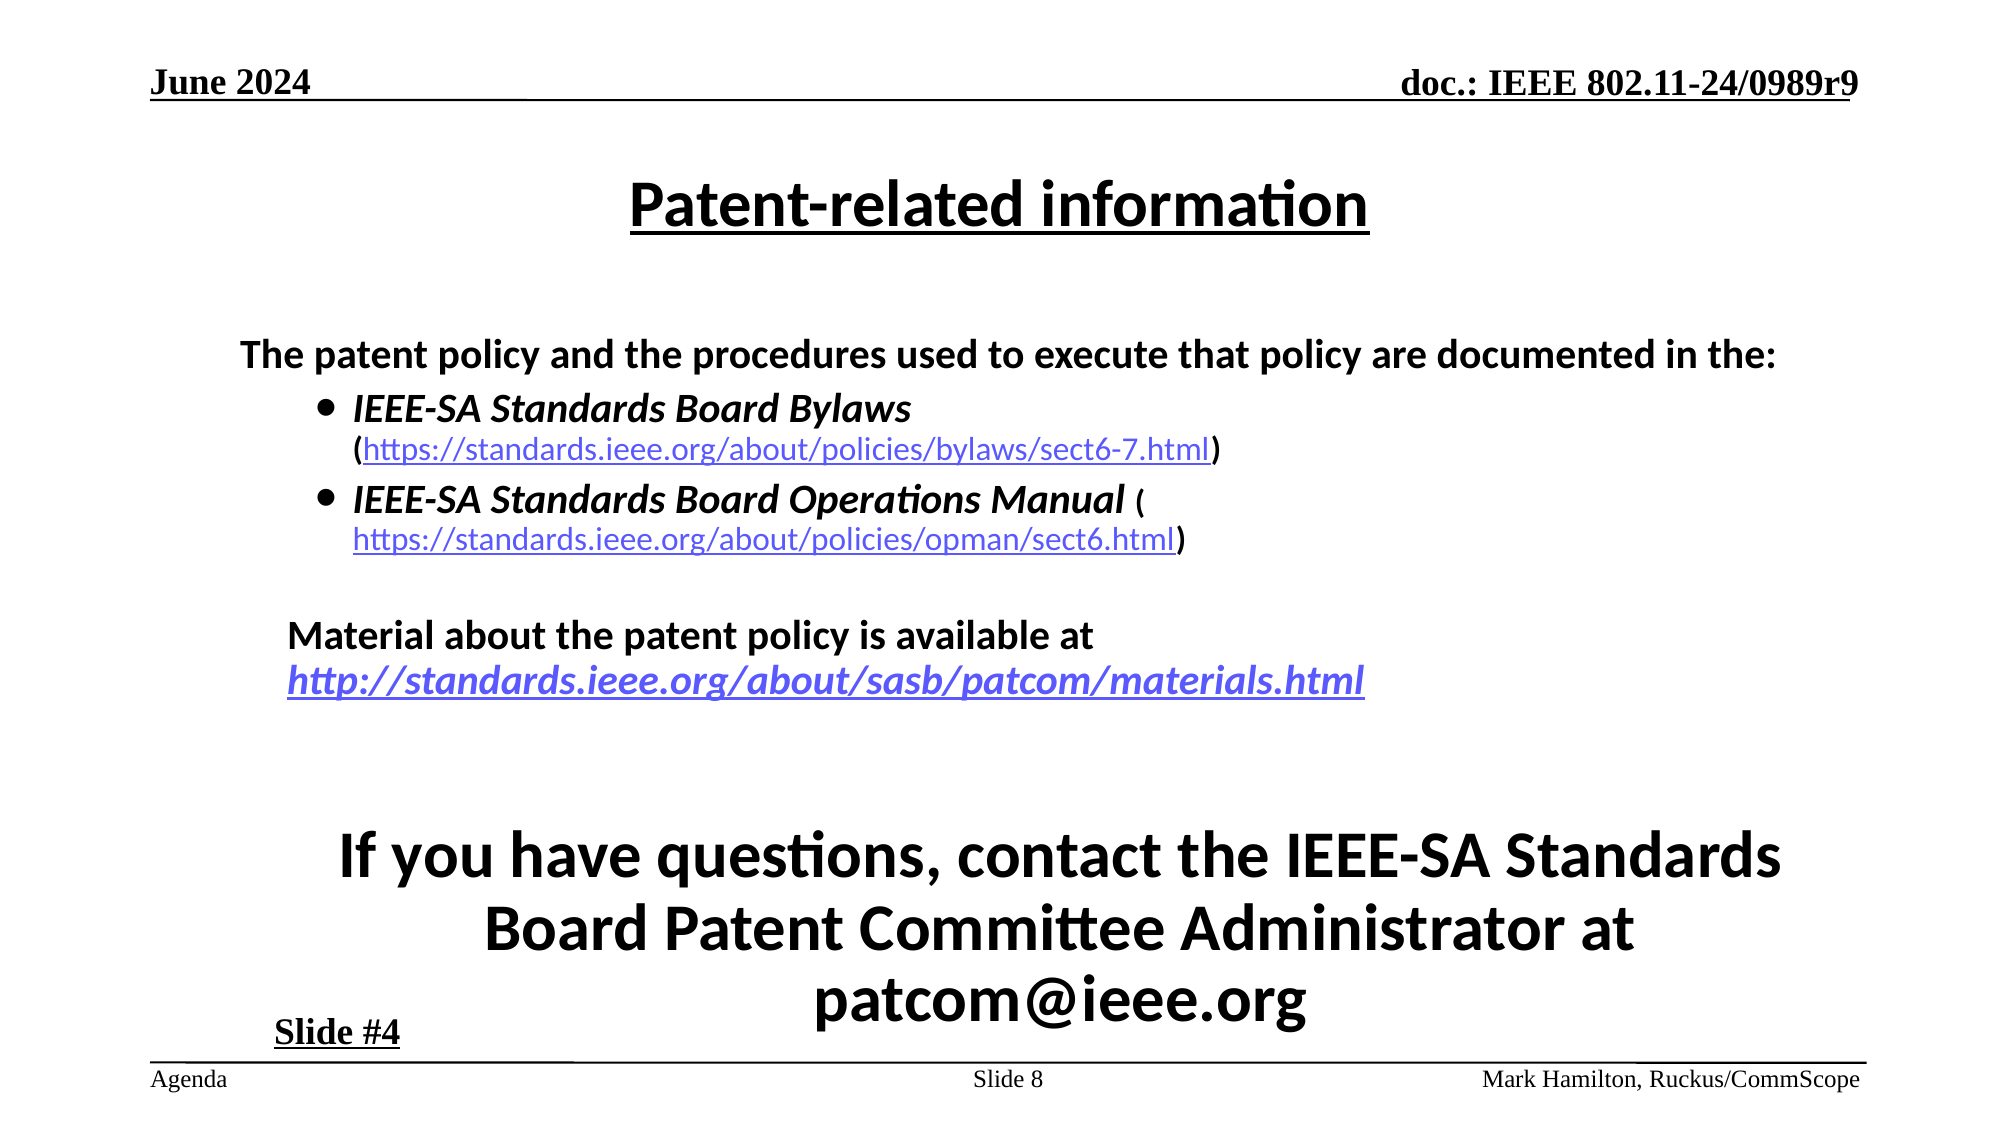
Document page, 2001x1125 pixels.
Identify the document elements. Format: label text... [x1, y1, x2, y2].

title Patent-related information [149, 112, 1850, 288]
slide_number Slide 8 [950, 1061, 1067, 1123]
list The patent policy and the procedures used to execute that policy are documented in the: IEEE-SA Standards Board Bylaws (https://standards.ieee.org/about/policies/bylaws/sect6-7.html) IEEE-SA Standards Board Operations Manual (https://standards.ieee.org/about/policies/opman/sect6.html) Material about the patent policy is available at http://standards.ieee.org/about/sasb/patcom/materials.html If you have questions, contact the IEEE-SA Standards Board Patent Committee Administrator at patcom@ieee.org [149, 324, 1850, 1000]
text_box [337, 99, 1688, 225]
text_box Slide #4 [259, 999, 416, 1060]
